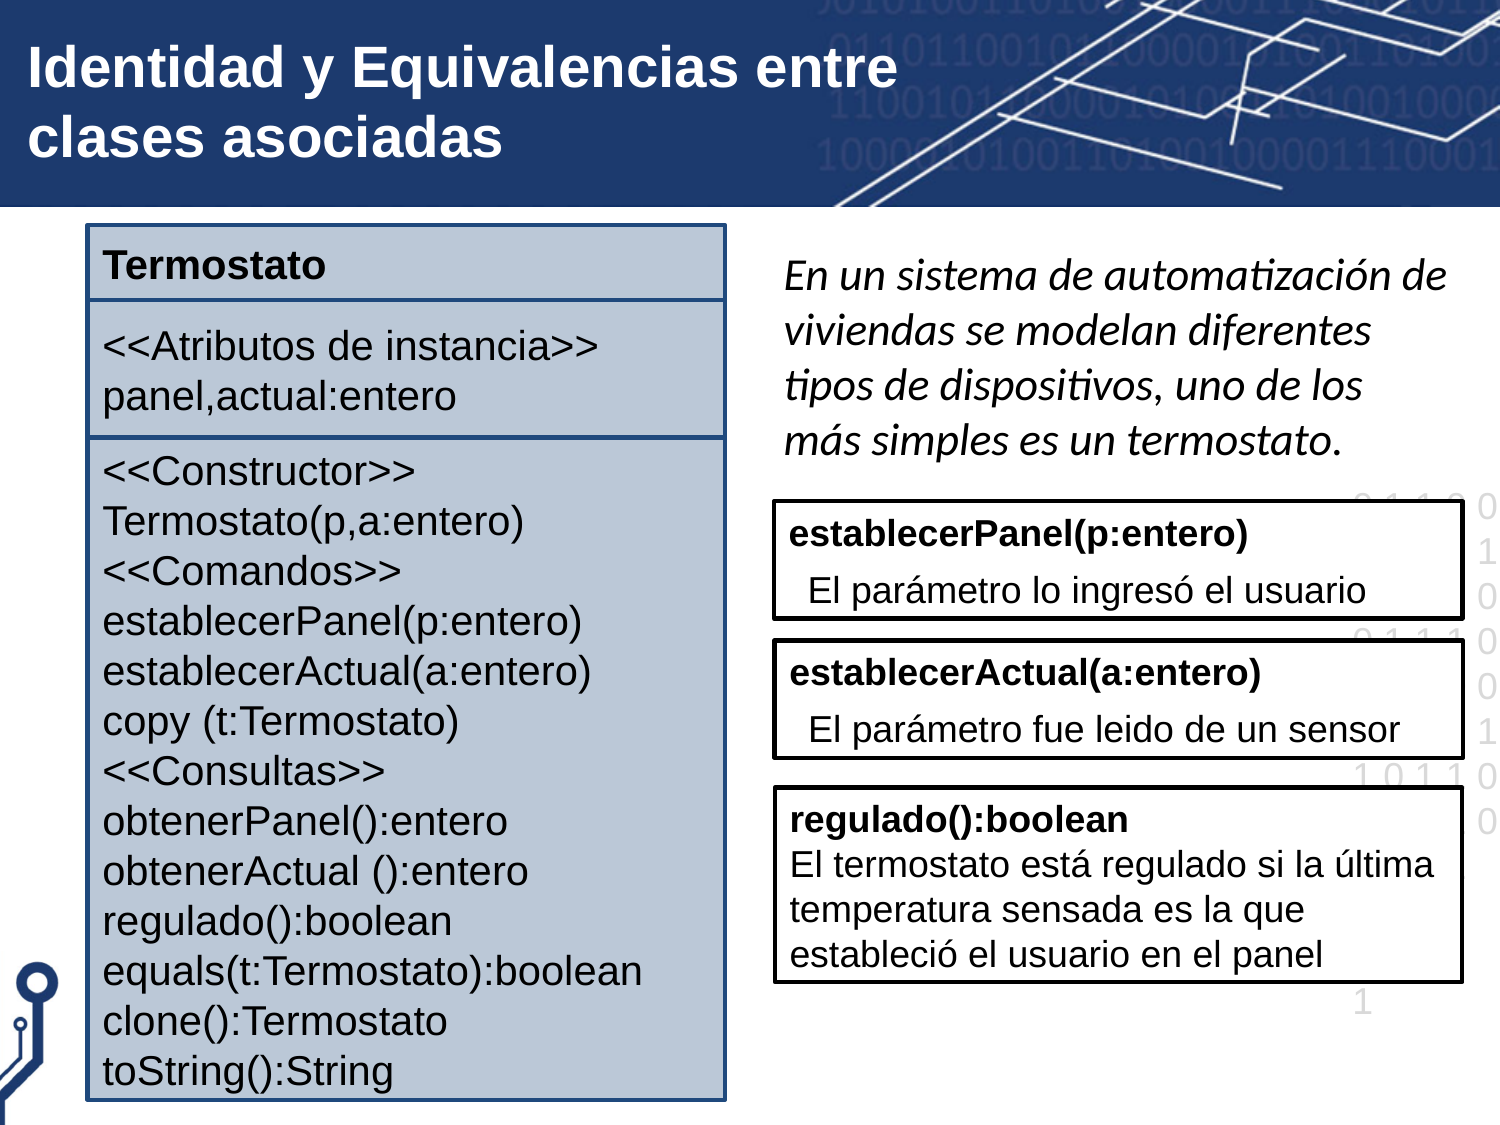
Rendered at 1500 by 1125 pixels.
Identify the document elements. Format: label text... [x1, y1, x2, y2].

text_box <<Constructor>> Termostato(p,a:entero) <<Comandos>> establecerPanel(p:entero) establecerActual(a:entero) copy (t:Termostato) <<Consultas>> obtenerPanel():entero obtenerActual ():entero regulado():boolean equals(t:Termostato):boolean clone():Termostato toString():String [85, 435, 727, 1102]
text_box regulado():boolean El termostato está regulado si la última temperatura sensada es la que estableció el usuario en el panel [773, 785, 1464, 984]
picture [0, 951, 64, 1125]
text_box establecerActual(a:entero) El parámetro fue leido de un sensor [772, 638, 1465, 760]
title Identidad y Equivalencias entre clases asociadas [12, 5, 963, 193]
text_box En un sistema de automatización de viviendas se modelan diferentes tipos de dispositivos, uno de los más simples es un termostato. [750, 237, 1463, 473]
text_box establecerPanel(p:entero) El parámetro lo ingresó el usuario [772, 499, 1465, 621]
text_box Termostato [85, 223, 727, 302]
picture [0, 0, 1500, 207]
text_box <<Atributos de instancia>> panel,actual:entero [85, 302, 727, 435]
